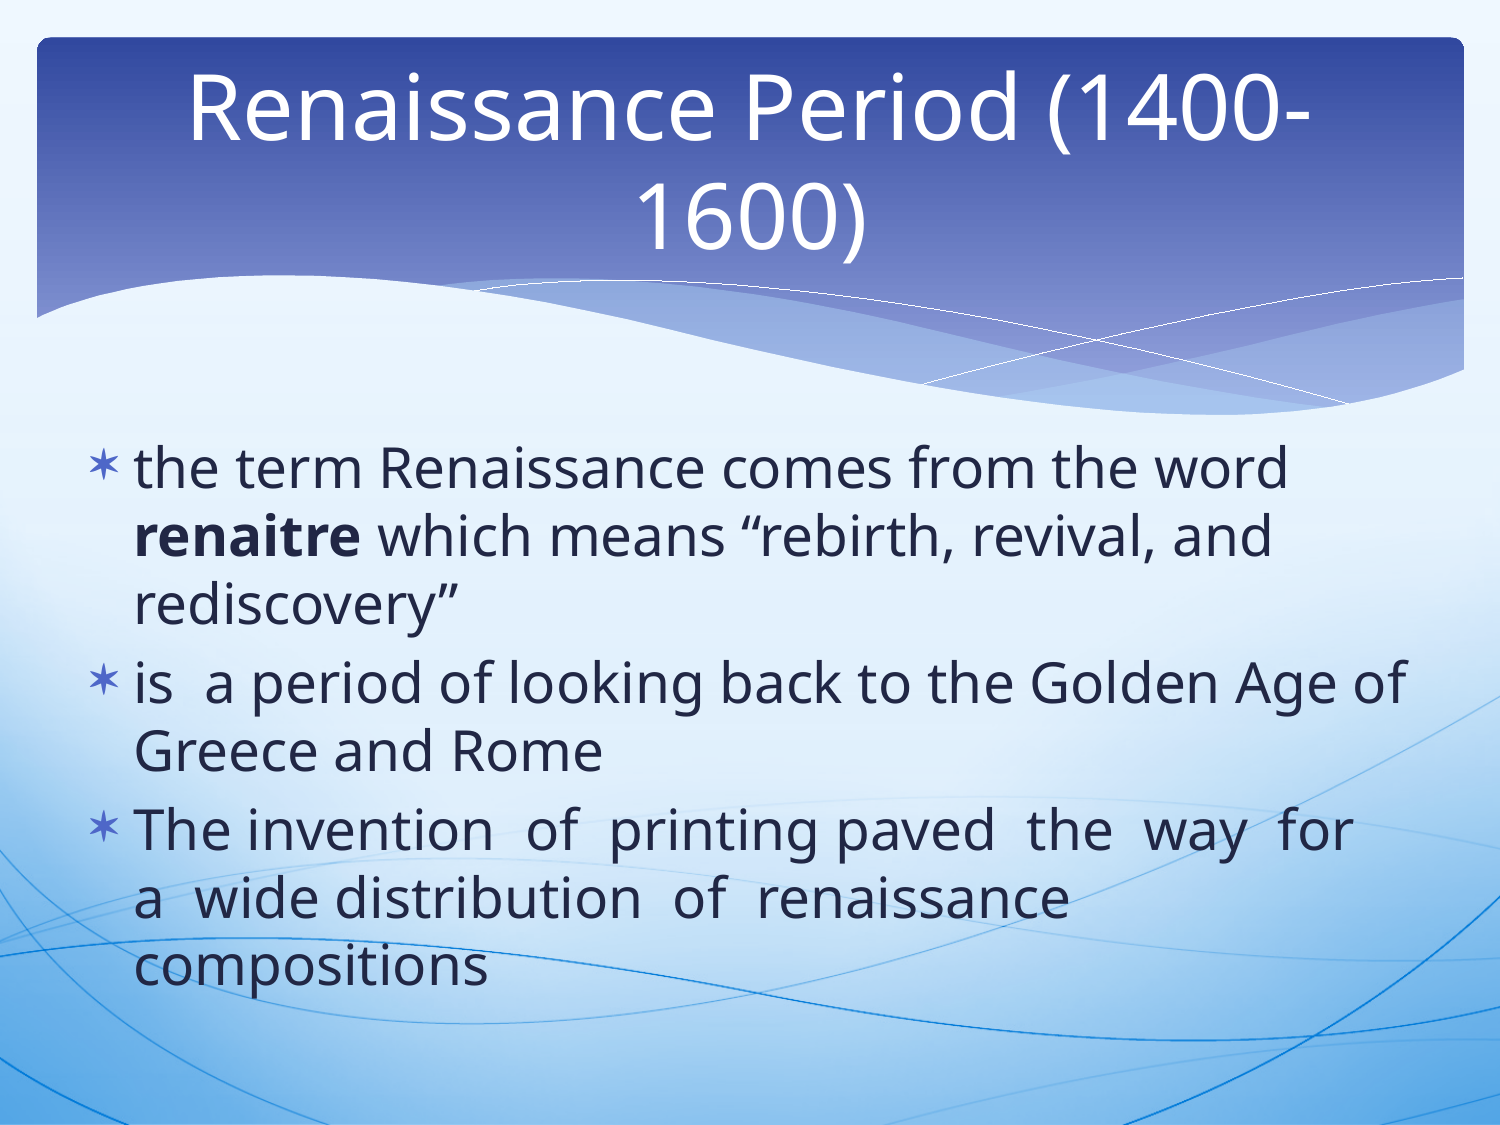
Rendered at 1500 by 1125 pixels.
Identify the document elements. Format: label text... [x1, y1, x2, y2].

title Renaissance Period (1400-1600) [75, 55, 1425, 261]
list the term Renaissance comes from the word renaitre which means “rebirth, revival, and rediscovery” is a period of looking back to the Golden Age of Greece and Rome The invention of printing paved the way for a wide distribution of renaissance compositions [75, 425, 1425, 1005]
